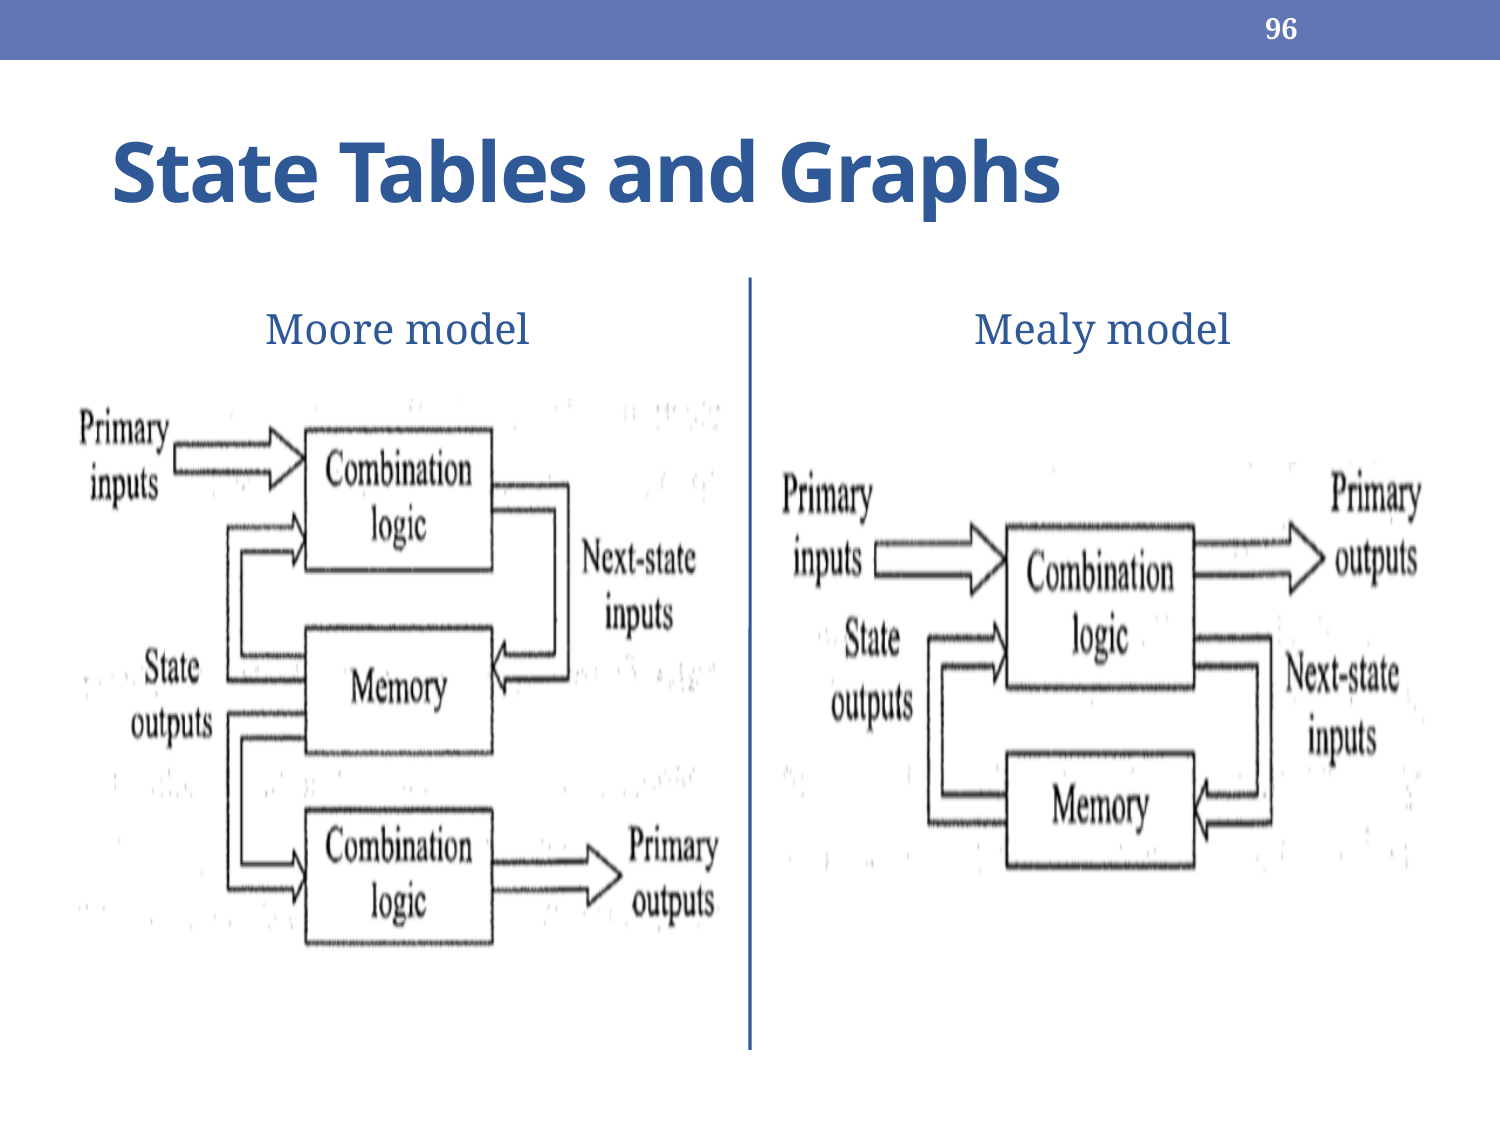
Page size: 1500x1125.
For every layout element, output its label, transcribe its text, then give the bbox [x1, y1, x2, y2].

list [779, 462, 1426, 876]
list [74, 399, 721, 951]
slide_number 96 [1250, 3, 1425, 57]
list Moore model [75, 275, 720, 380]
list Mealy model [780, 275, 1425, 380]
title State Tables and Graphs [75, 87, 1425, 250]
